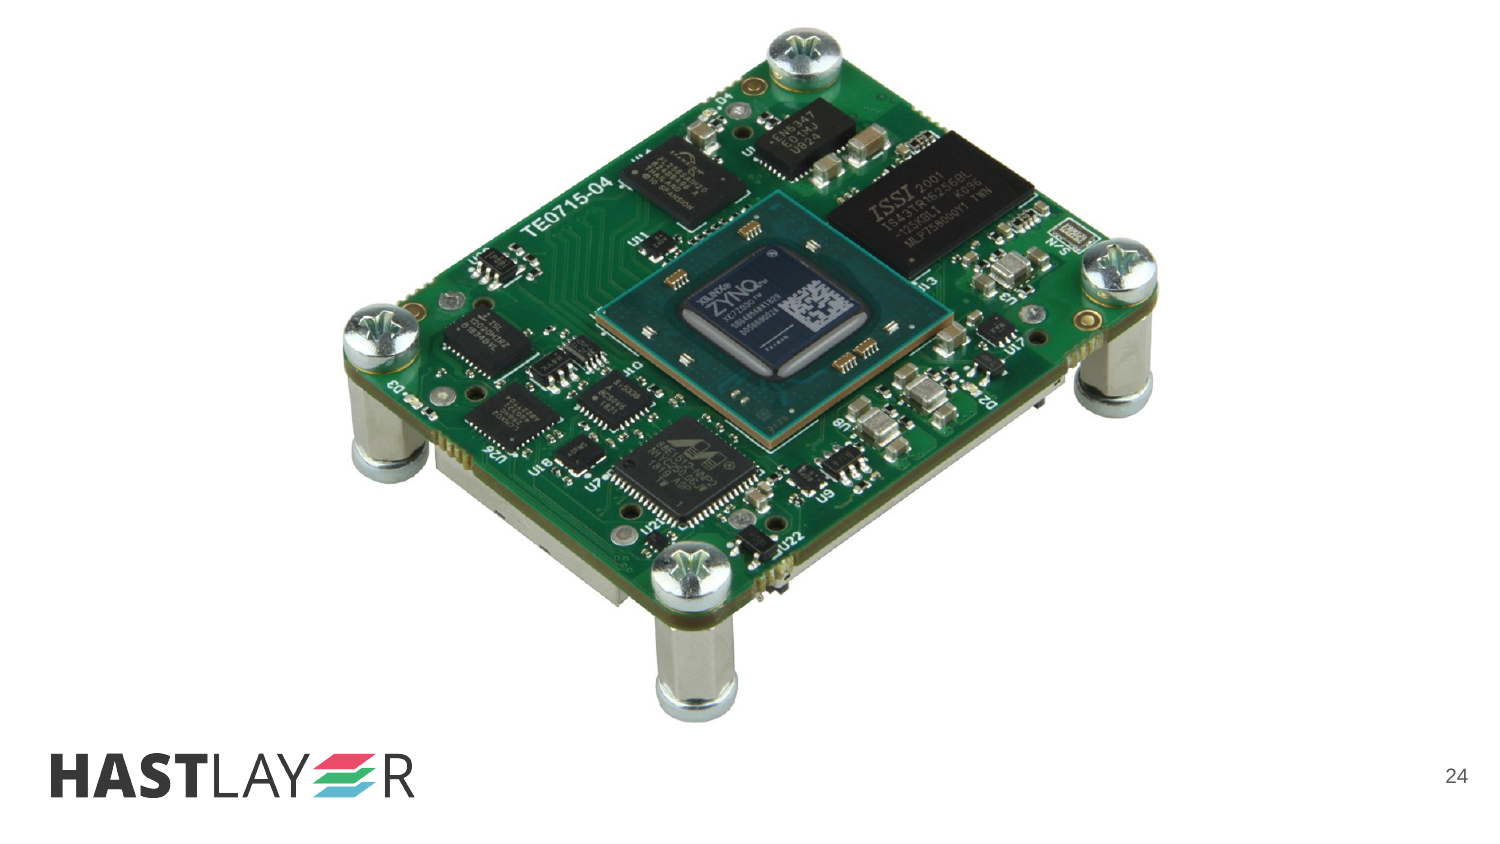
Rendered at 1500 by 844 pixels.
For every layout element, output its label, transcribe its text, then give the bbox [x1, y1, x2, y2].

picture [328, 16, 1172, 734]
slide_number 24 [1393, 743, 1484, 808]
picture [50, 753, 415, 798]
